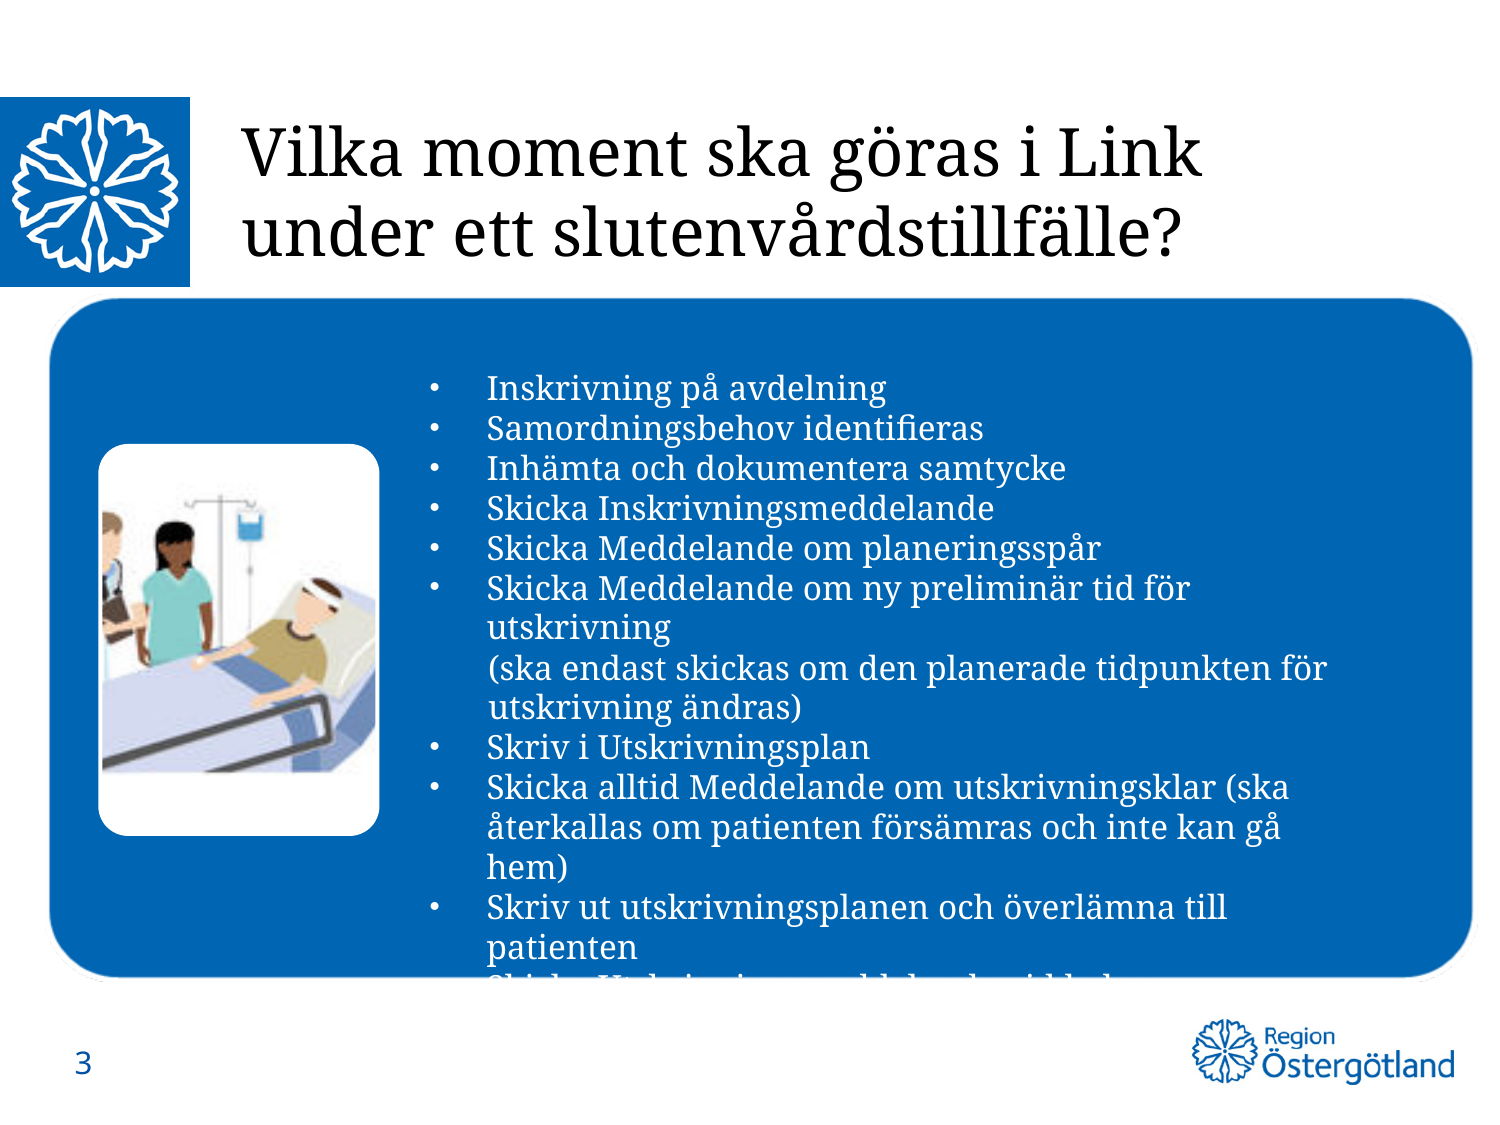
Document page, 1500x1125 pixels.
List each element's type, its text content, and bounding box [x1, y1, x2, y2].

title Vilka moment ska göras i Link under ett slutenvårdstillfälle? [226, 86, 1392, 291]
picture [0, 0, 1500, 1125]
slide_number 3 [25, 1033, 108, 1094]
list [43, 293, 1479, 983]
text_box Inskrivning på avdelning Samordningsbehov identifieras Inhämta och dokumentera samtycke Skicka Inskrivningsmeddelande Skicka Meddelande om planeringsspår Skicka Meddelande om ny preliminär tid för utskrivning (ska endast skickas om den planerade tidpunkten för utskrivning ändras) Skriv i Utskrivningsplan Skicka alltid Meddelande om utskrivningsklar (ska återkallas om patienten försämras och inte kan gå hem) Skriv ut utskrivningsplanen och överlämna till patienten Skicka Utskrivningsmeddelande vid behov Skriv ut patienten [412, 992, 1381, 1054]
